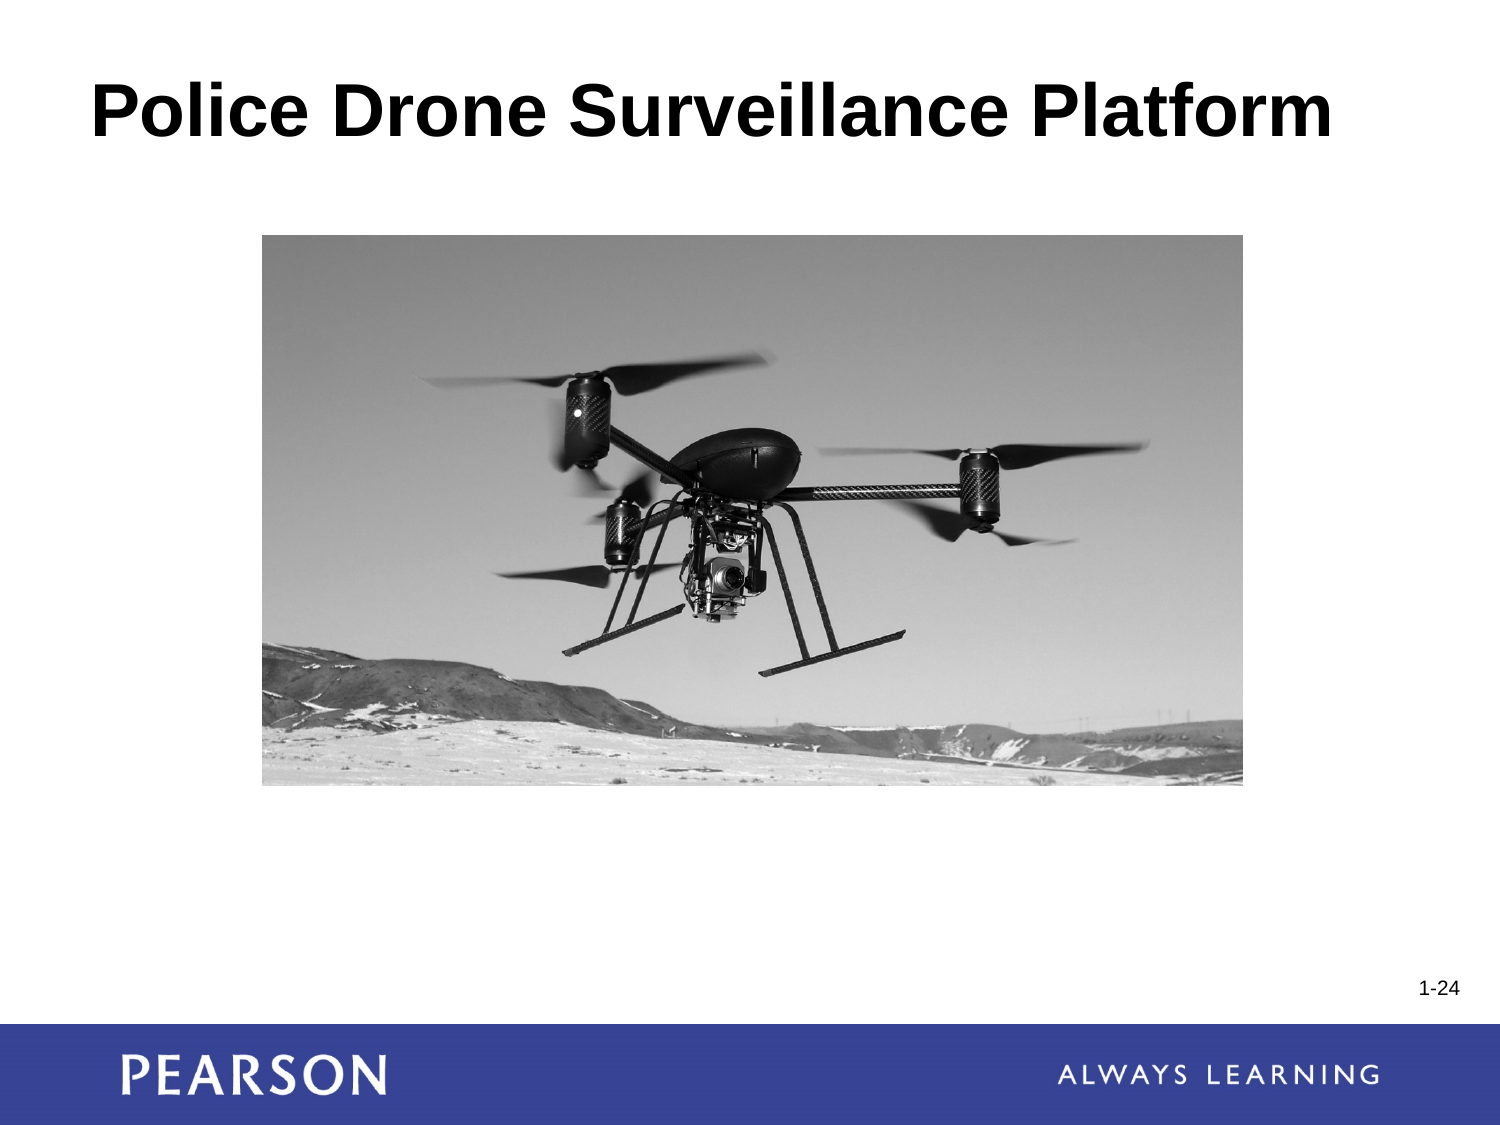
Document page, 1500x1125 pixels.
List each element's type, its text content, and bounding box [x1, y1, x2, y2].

slide_number 1-24 [1162, 949, 1476, 1026]
picture [0, 1024, 1500, 1125]
picture [262, 235, 1243, 787]
title Police Drone Surveillance Platform [75, 12, 1438, 200]
